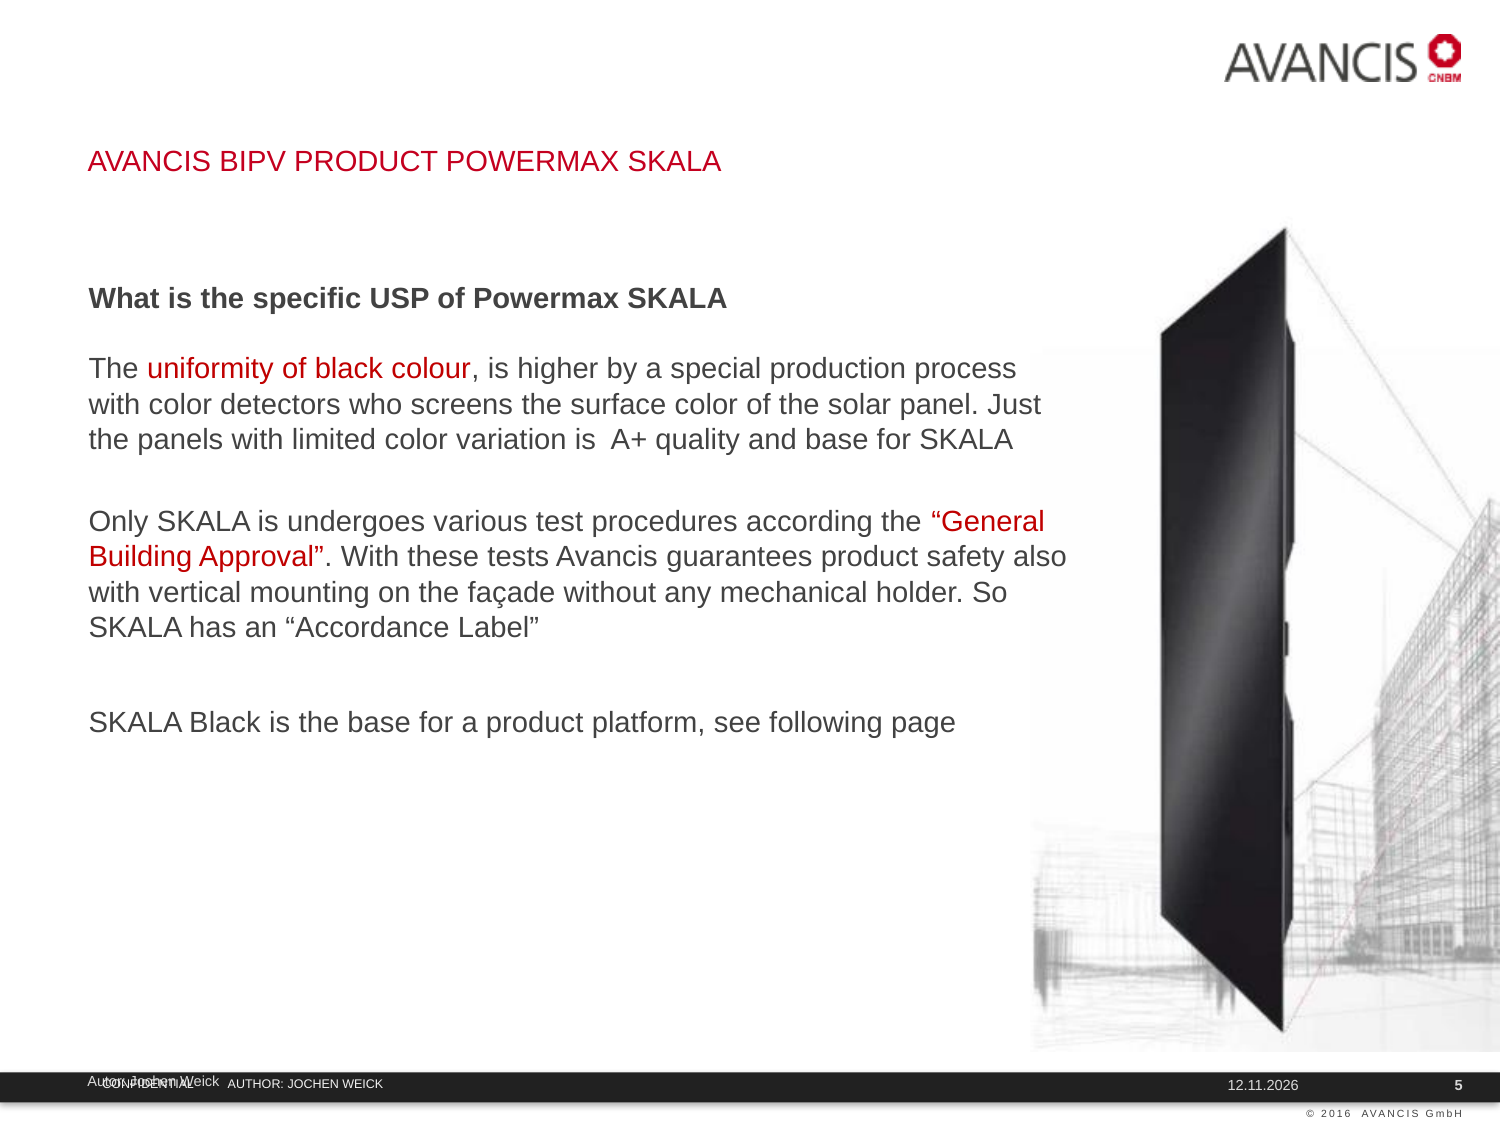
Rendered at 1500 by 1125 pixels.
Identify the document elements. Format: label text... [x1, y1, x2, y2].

title Avancis bipv product powermax skala [87, 142, 1425, 248]
footer CONFIDENTIAL AUTHOR: JOCHEN WEICK [87, 1068, 467, 1098]
picture [1224, 34, 1461, 82]
list What is the specific USP of Powermax SKALA The uniformity of black colour, is higher by a special production process with color detectors who screens the surface color of the solar panel. Just the panels with limited color variation is A+ quality and base for SKALA Only SKALA is undergoes various test procedures according the “General Building Approval”. With these tests Avancis guarantees product safety also with vertical mounting on the façade without any mechanical holder. So SKALA has an “Accordance Label” SKALA Black is the base for a product platform, see following page [88, 279, 925, 1045]
picture [930, 179, 1500, 1052]
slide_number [1062, 1072, 1299, 1103]
slide_number 5 [1387, 1072, 1463, 1103]
